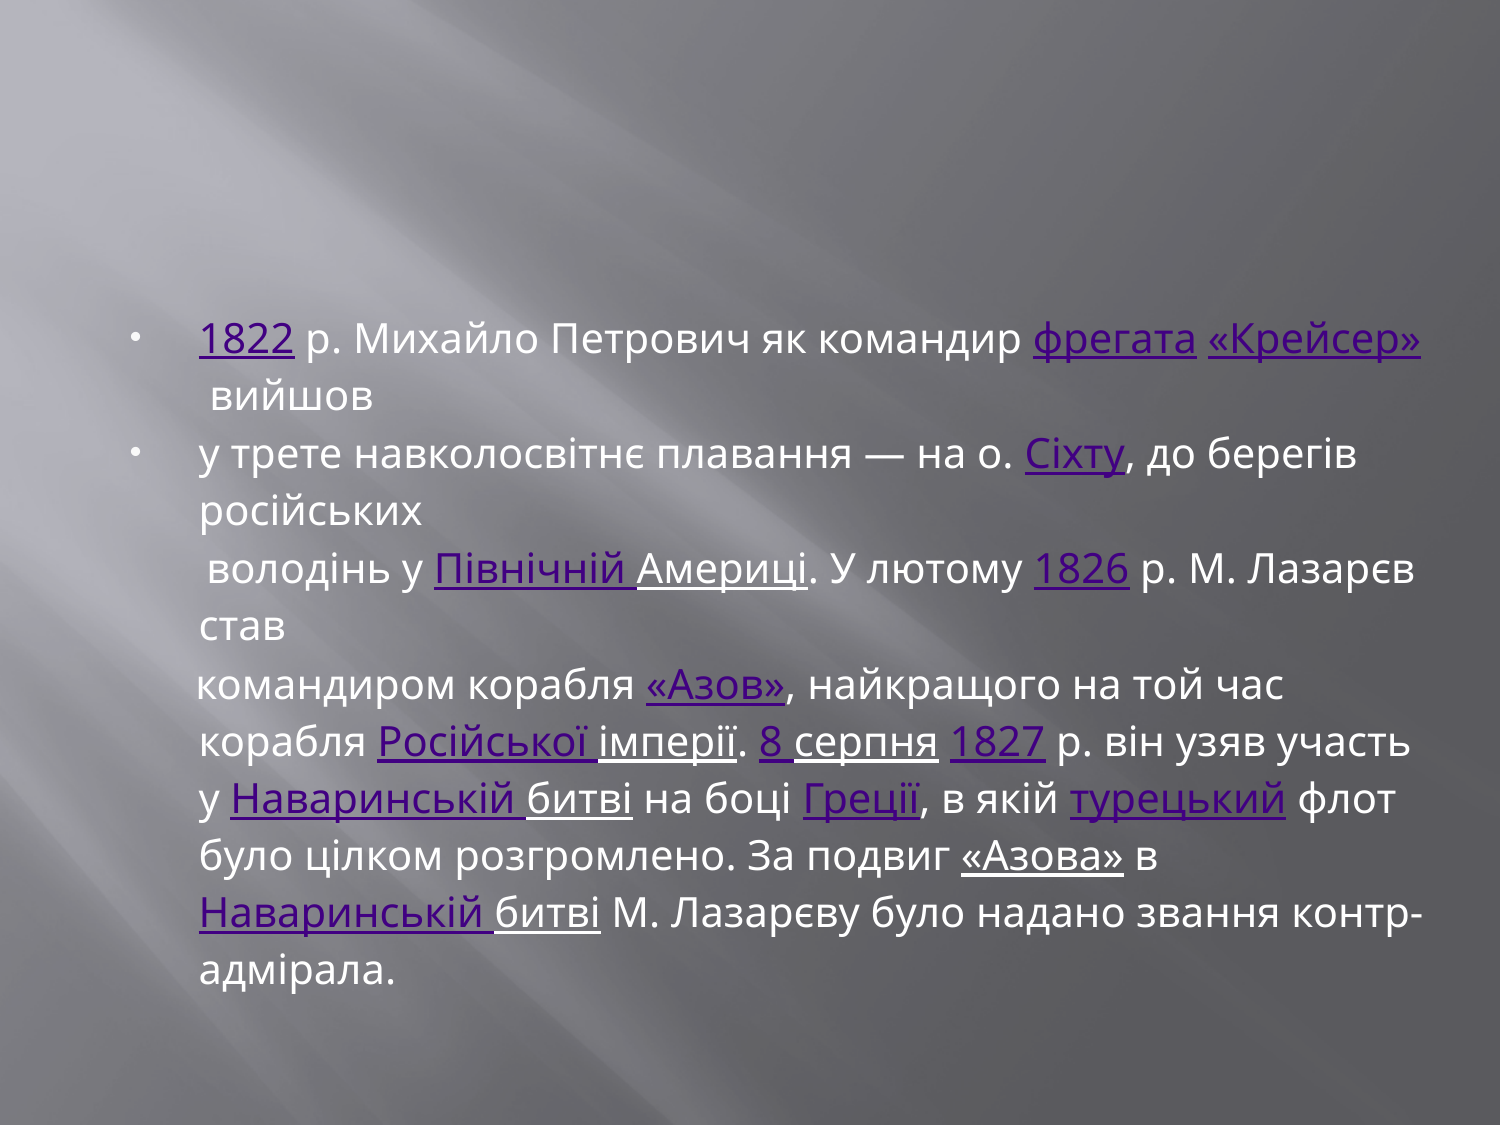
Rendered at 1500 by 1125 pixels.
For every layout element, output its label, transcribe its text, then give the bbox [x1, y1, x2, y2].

list 1822 р. Михайло Петрович як командир фрегата «Крейсер» вийшов у трете навколосвітнє плавання — на о. Сіхту, до берегів російських володінь у Північній Америці. У лютому 1826 р. М. Лазарєв став командиром корабля «Азов», найкращого на той час корабля Російської імперії. 8 серпня 1827 р. він узяв участь у Наваринській битві на боці Греції, в якій турецький флот було цілком розгромлено. За подвиг «Азова» в Наваринській битві М. Лазарєву було надано звання контр-адмірала. [93, 70, 1444, 1079]
